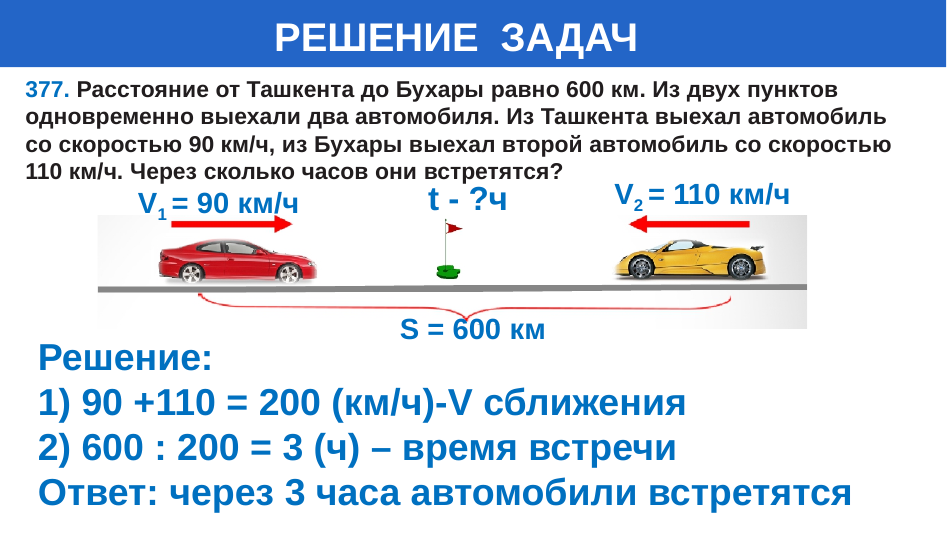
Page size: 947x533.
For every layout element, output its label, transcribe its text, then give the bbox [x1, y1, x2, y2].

text_box Решение: 1) 90 +110 = 200 (км/ч)-V сближения 2) 600 : 200 = 3 (ч) – время встречи Ответ: через 3 часа автомобили встретятся [23, 325, 883, 521]
text_box [0, 0, 947, 68]
text_box V1 = 90 км/ч [123, 176, 374, 214]
text_box V2 = 110 км/ч [599, 168, 806, 214]
title РЕШЕНИЕ ЗАДАЧ [23, 3, 890, 67]
text_box t - ?ч [413, 169, 524, 214]
text_box 377. Расстояние от Ташкента до Бухары равно 600 км. Из двух пунктов одновременно выехали два автомобиля. Из Ташкента выехал автомобиль со скоростью 90 км/ч, из Бухары выехал второй автомобиль со скоростью 110 км/ч. Через сколько часов они встретятся? [10, 67, 936, 192]
picture [97, 215, 808, 329]
